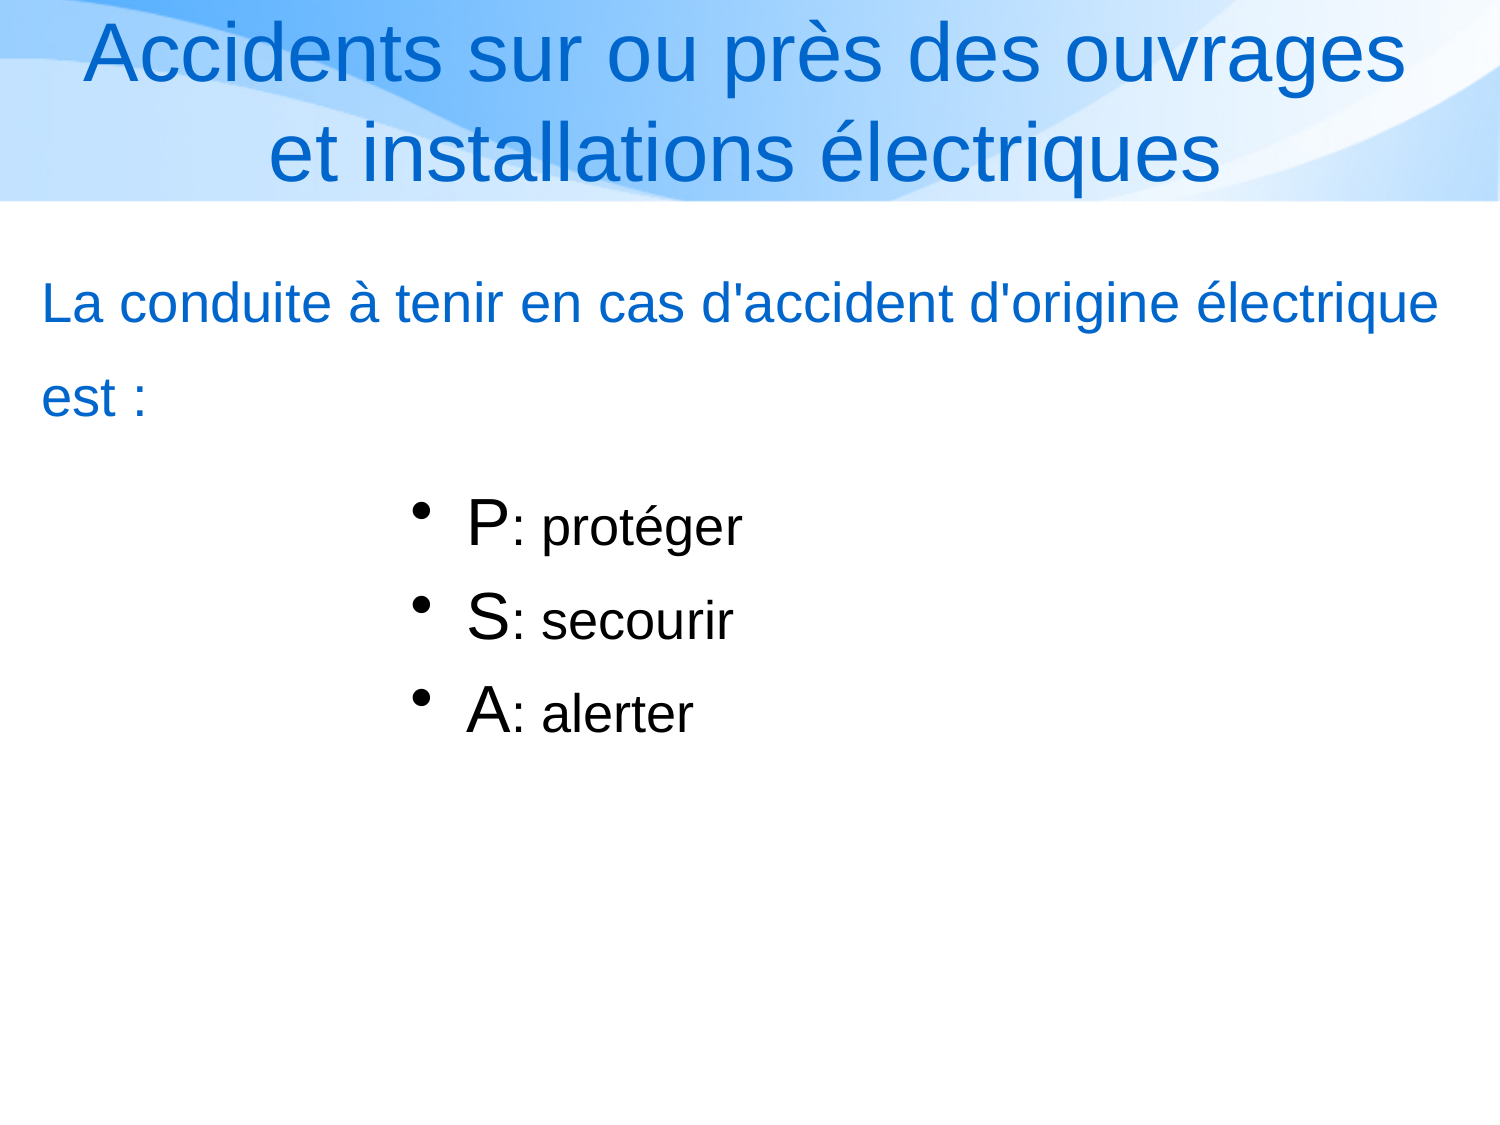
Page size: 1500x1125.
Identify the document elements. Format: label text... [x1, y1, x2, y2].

text_box P: protéger S: secourir A: alerter [395, 471, 1310, 832]
title Accidents sur ou près des ouvrages et installations électriques [26, 11, 1466, 185]
picture [0, 0, 1500, 1125]
text_box La conduite à tenir en cas d'accident d'origine électrique est : [26, 224, 1466, 475]
